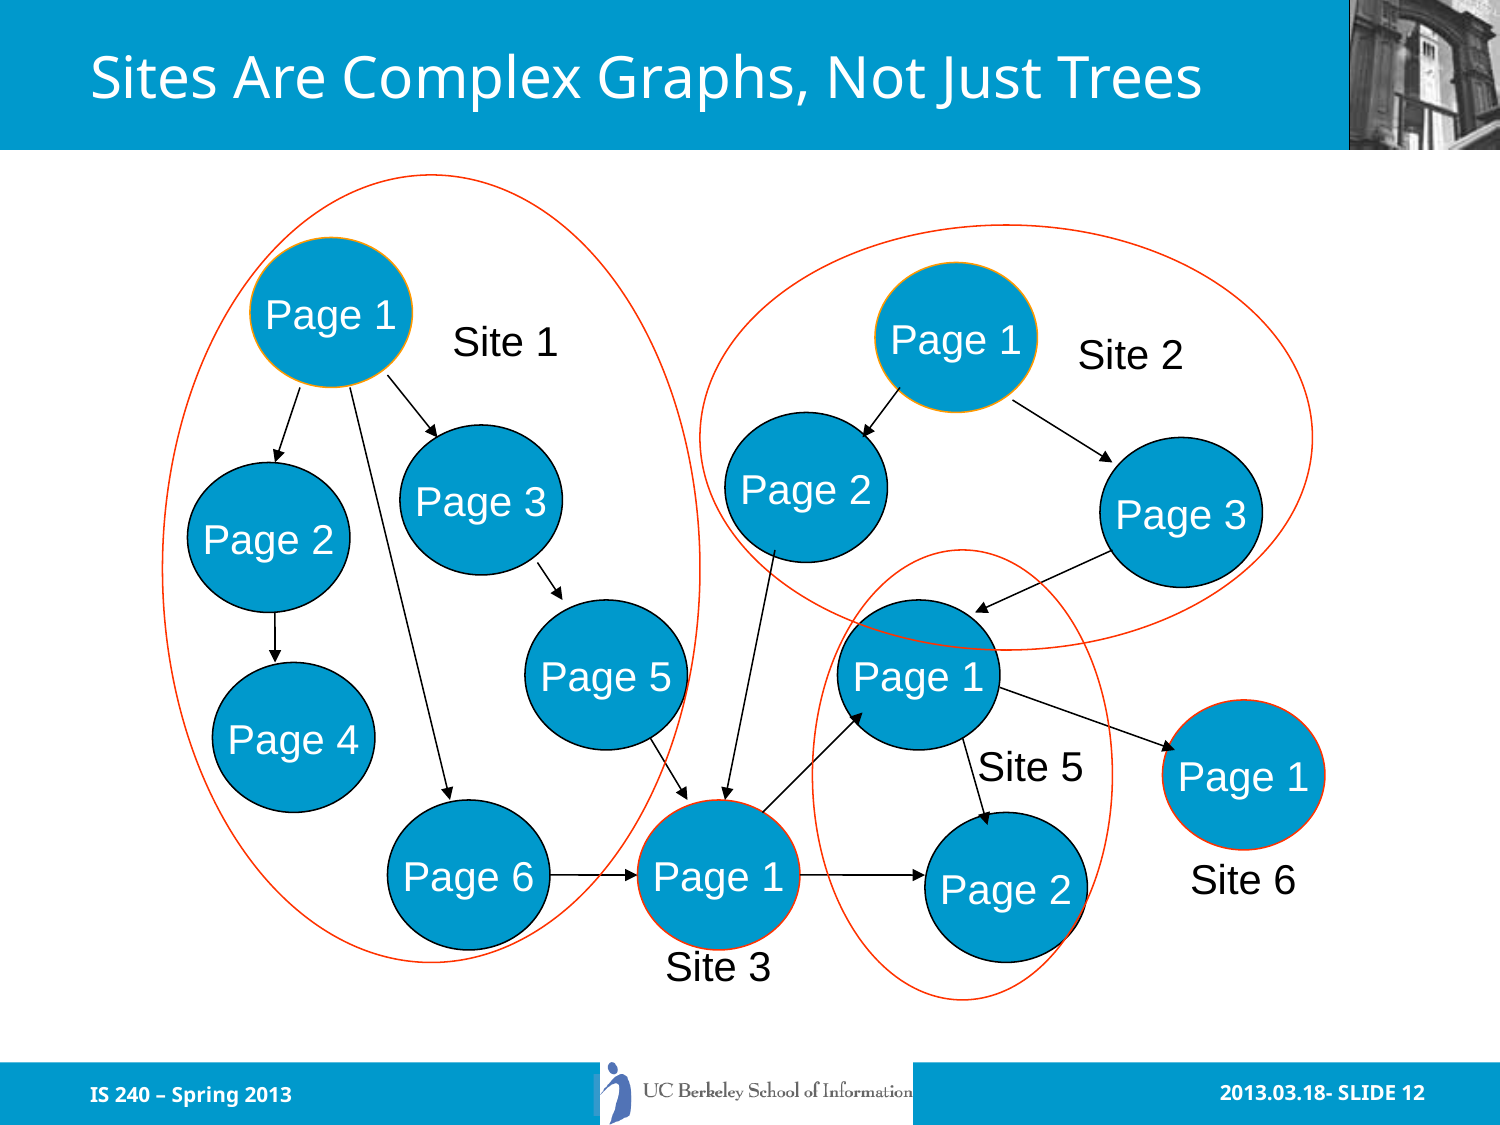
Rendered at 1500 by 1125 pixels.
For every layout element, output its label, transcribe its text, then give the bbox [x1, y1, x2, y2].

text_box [162, 174, 1326, 1001]
picture [594, 1062, 912, 1125]
title Sites Are Complex Graphs, Not Just Trees [75, 0, 1350, 150]
slide_number IS 240 – Spring 2013 [75, 1062, 388, 1125]
picture [1350, 0, 1500, 150]
